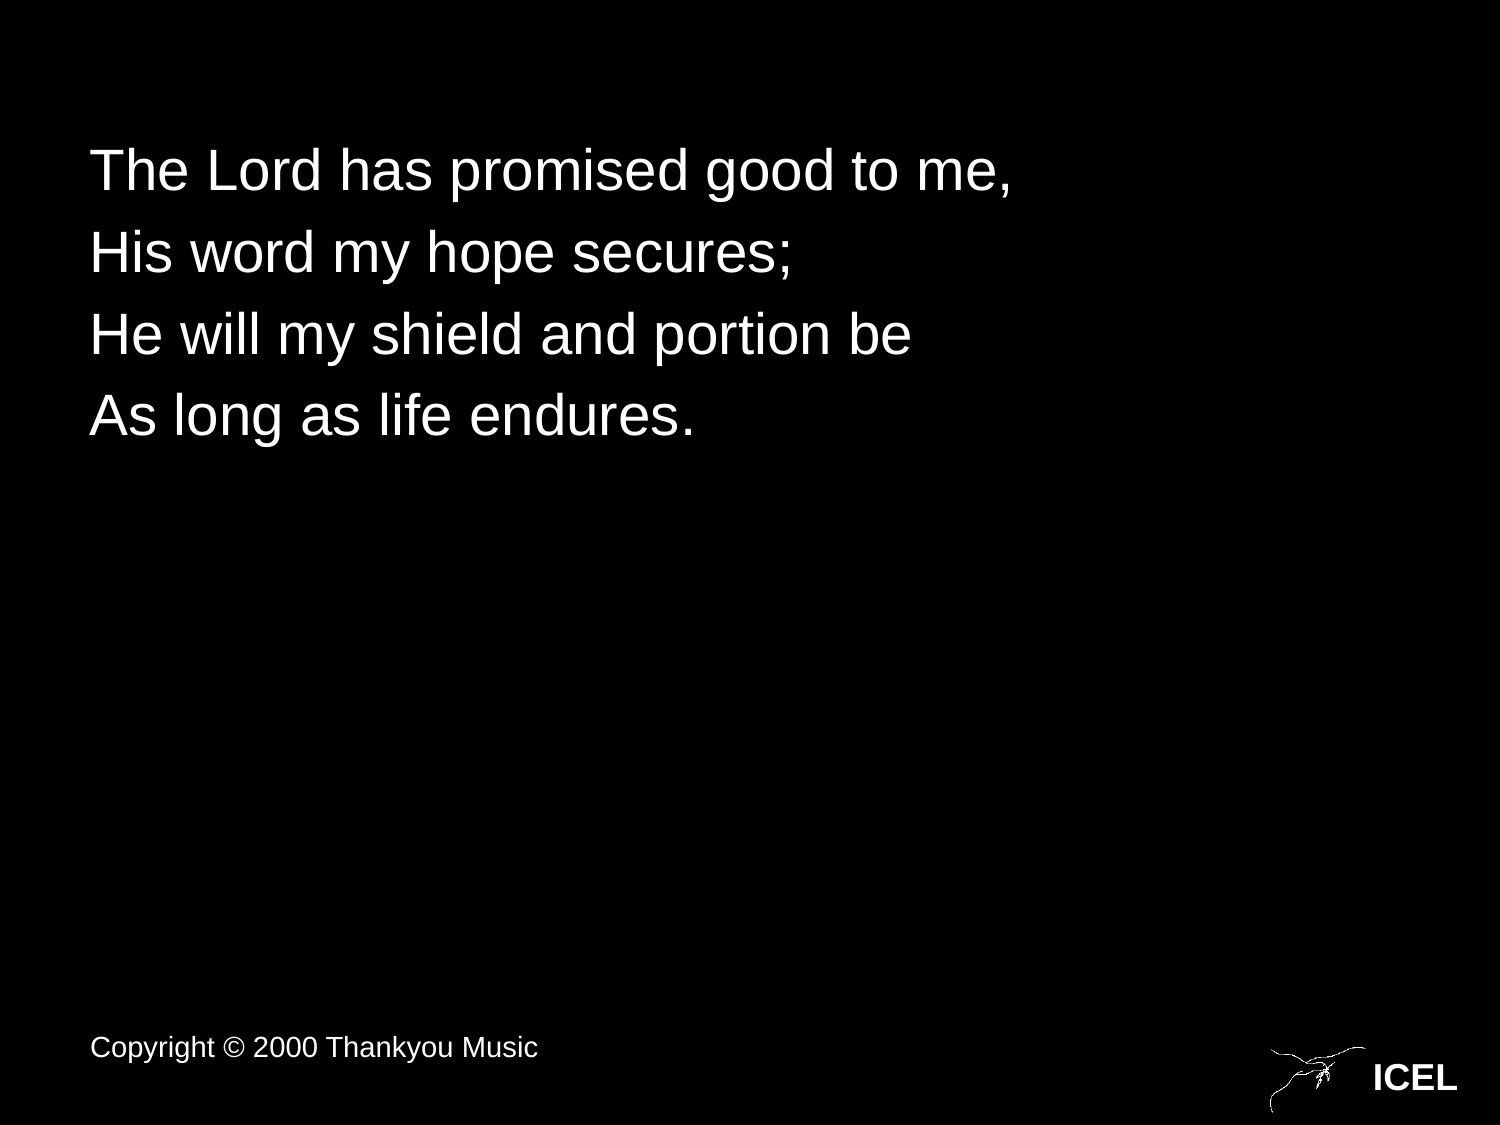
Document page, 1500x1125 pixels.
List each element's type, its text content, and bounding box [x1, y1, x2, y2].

list The Lord has promised good to me, His word my hope secures; He will my shield and portion be As long as life endures. [75, 125, 1425, 1020]
picture [1269, 1071, 1366, 1113]
text_box Copyright © 2000 Thankyou Music [74, 1020, 1425, 1071]
